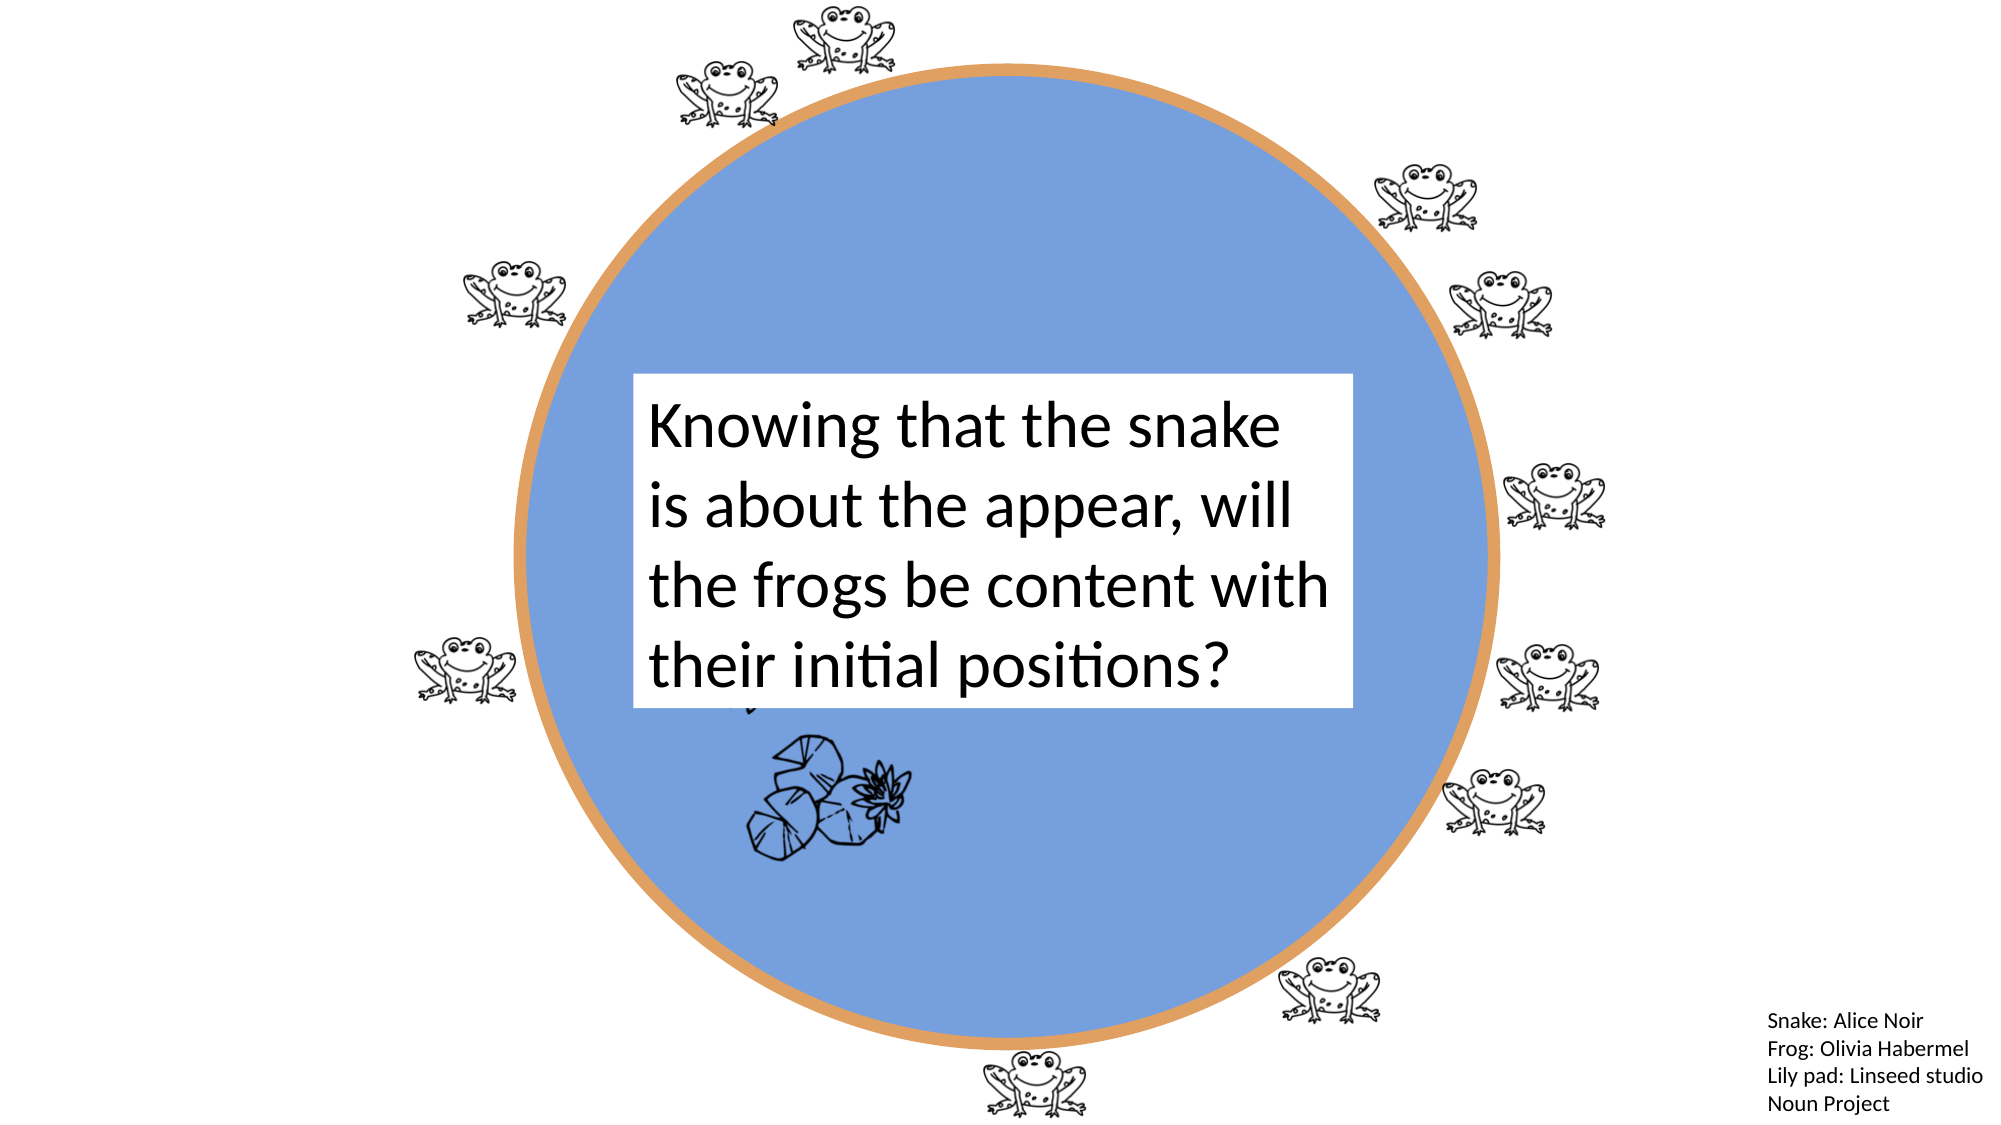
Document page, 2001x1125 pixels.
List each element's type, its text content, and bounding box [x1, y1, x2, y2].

picture [411, 632, 520, 711]
picture [1439, 764, 1549, 843]
picture [616, 556, 942, 928]
picture [1500, 458, 1609, 537]
picture [1371, 159, 1481, 239]
picture [1274, 952, 1384, 1031]
picture [1446, 266, 1556, 346]
picture [460, 256, 570, 335]
picture [1493, 639, 1603, 719]
text_box [518, 68, 1496, 1046]
picture [673, 56, 782, 135]
text_box Snake: Alice Noir Frog: Olivia Habermel Lily pad: Linseed studio Noun Project [1752, 998, 2000, 1124]
picture [980, 1046, 1090, 1125]
text_box Knowing that the snake is about the appear, will the frogs be content with their initial positions? [633, 373, 1354, 709]
picture [790, 1, 899, 81]
